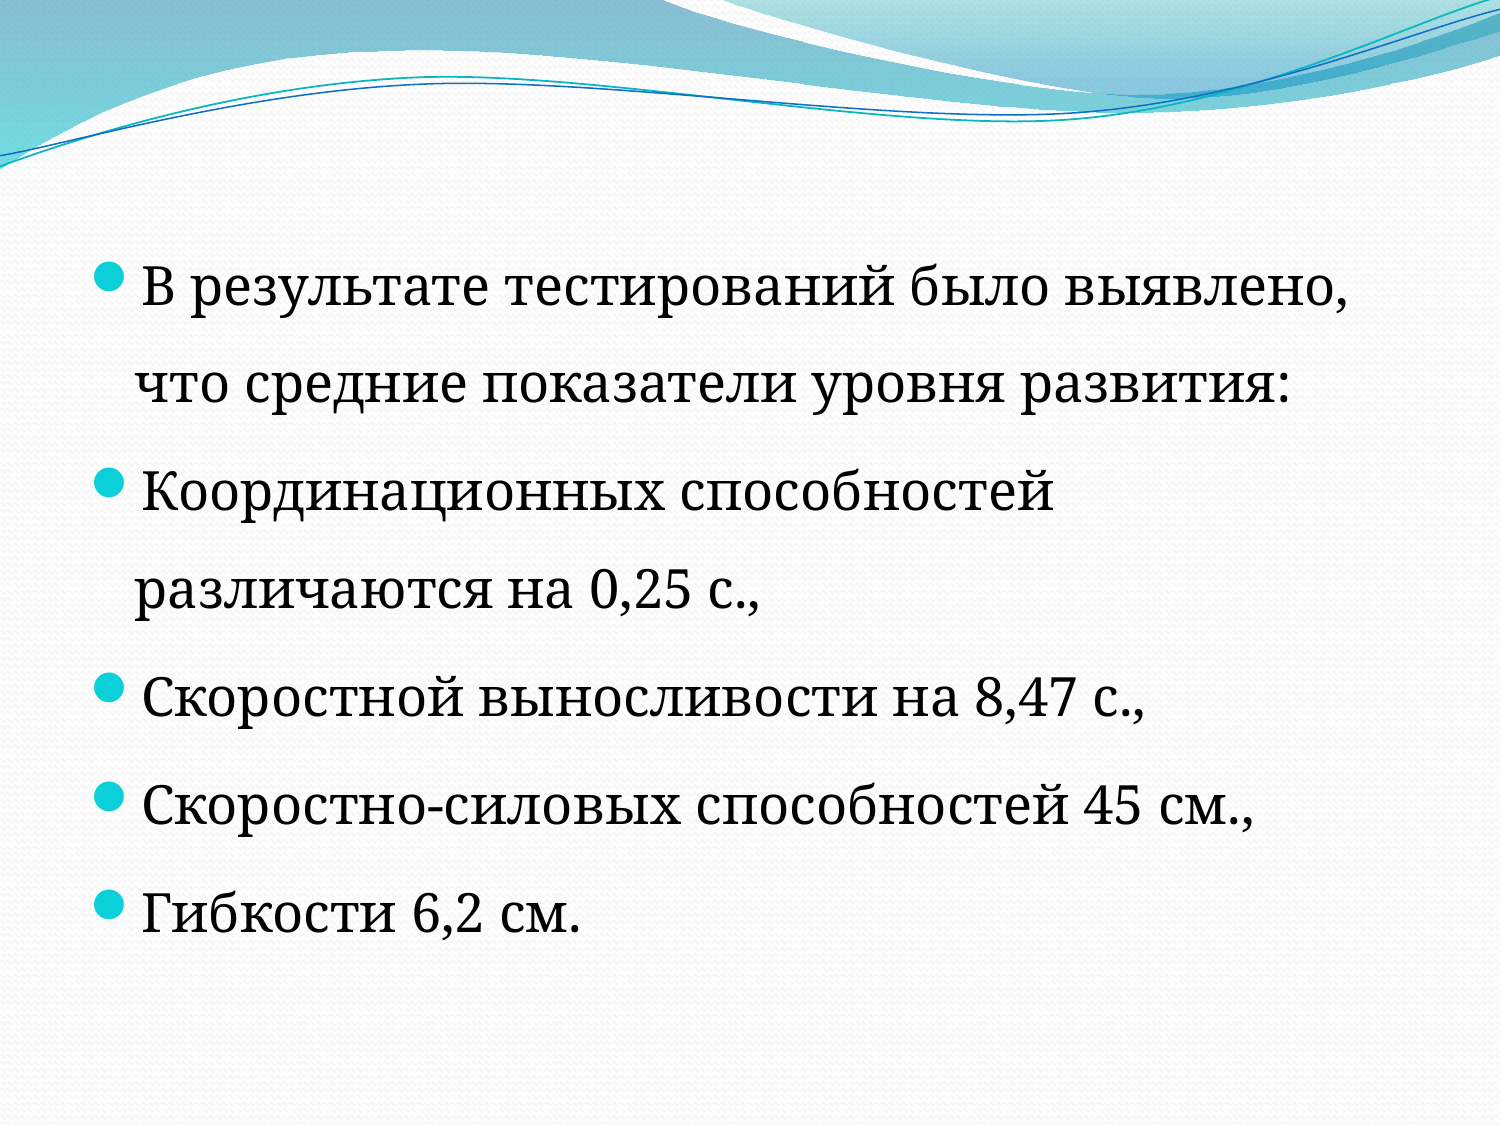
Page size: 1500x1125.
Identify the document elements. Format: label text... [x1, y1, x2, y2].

list В результате тестирований было выявлено, что средние показатели уровня развития: Координационных способностей различаются на 0,25 с., Скоростной выносливости на 8,47 с., Скоростно-силовых способностей 45 см., Гибкости 6,2 см. [75, 210, 1425, 1038]
